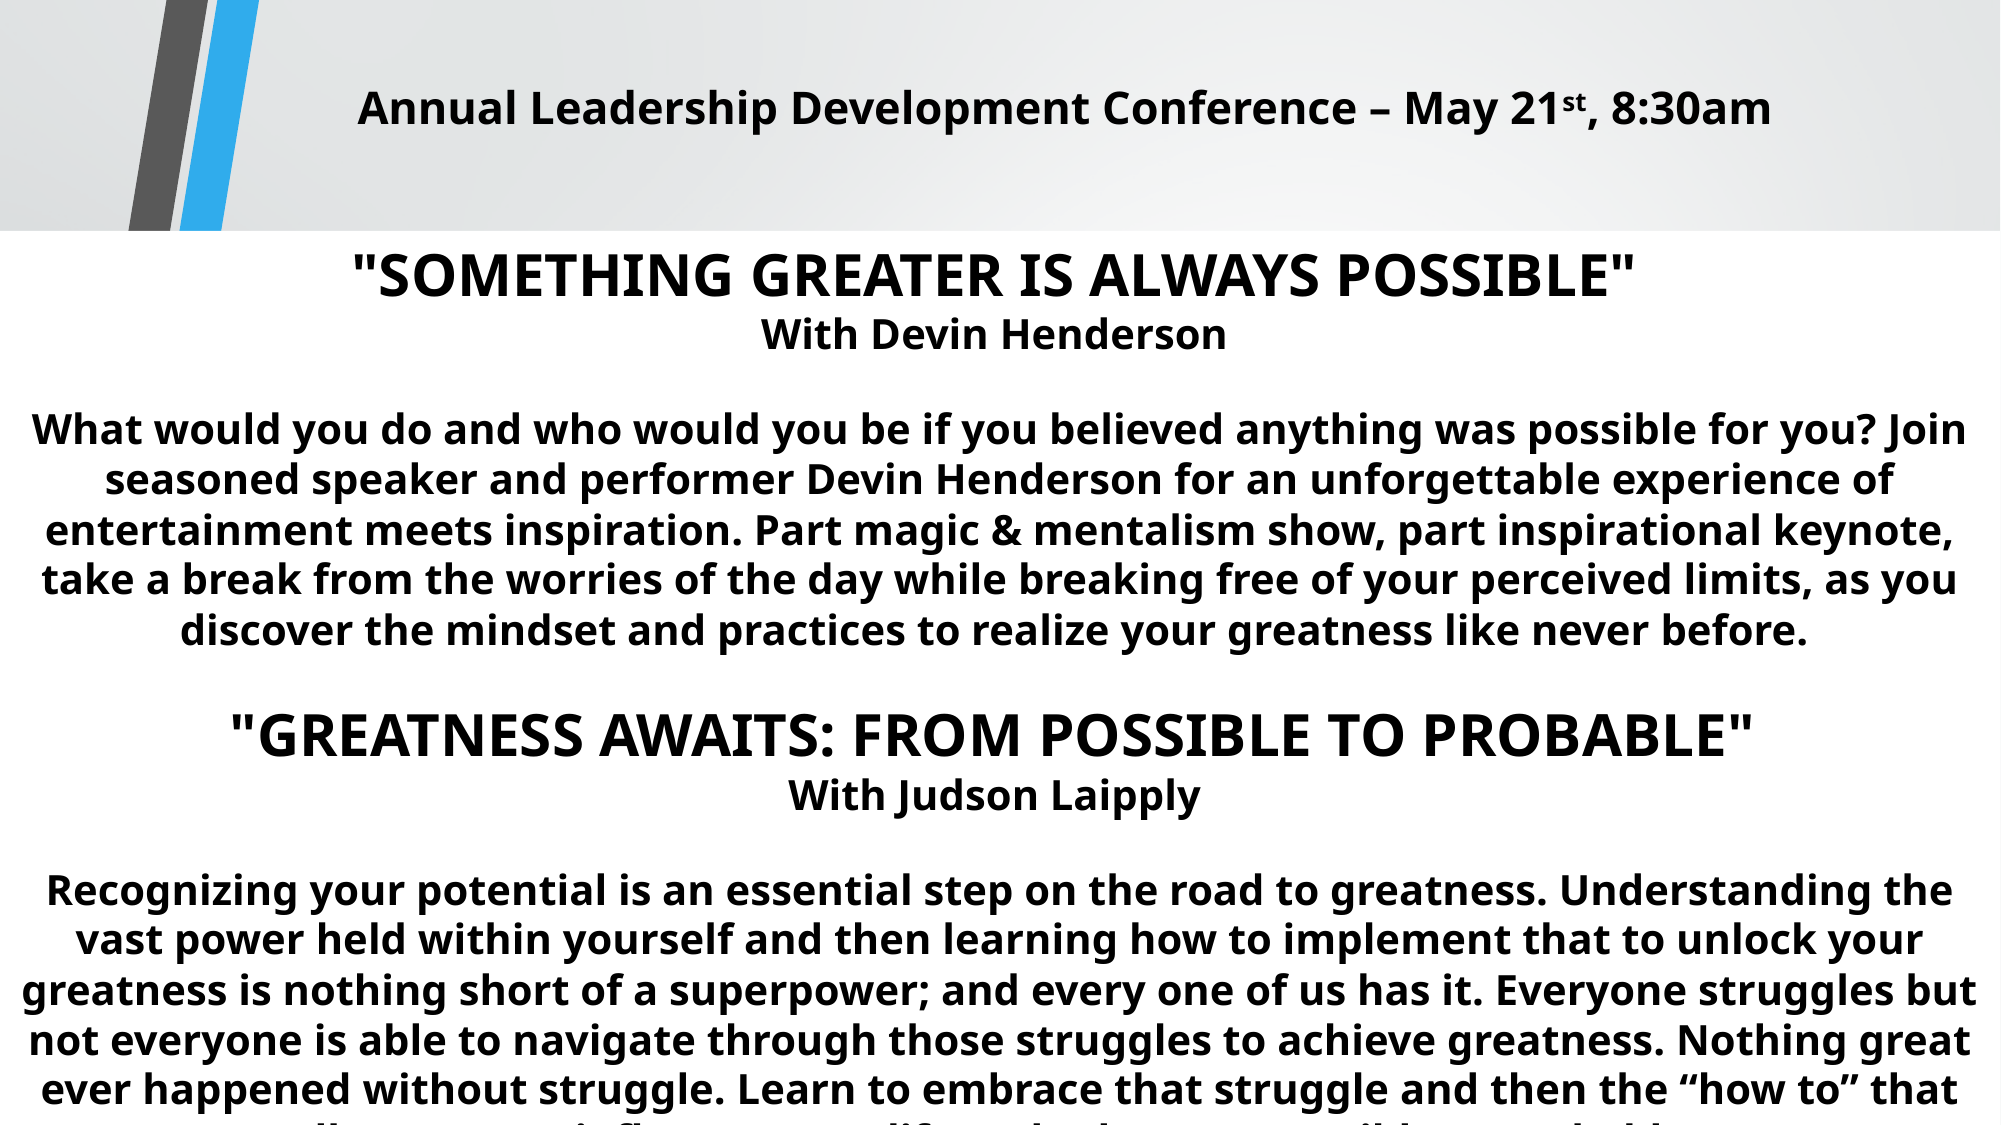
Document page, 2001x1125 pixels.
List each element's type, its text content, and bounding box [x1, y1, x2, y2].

text_box "SOMETHING GREATER IS ALWAYS POSSIBLE" With Devin Henderson What would you do and who would you be if you believed anything was possible for you? Join seasoned speaker and performer Devin Henderson for an unforgettable experience of entertainment meets inspiration. Part magic & mentalism show, part inspirational keynote, take a break from the worries of the day while breaking free of your perceived limits, as you discover the mindset and practices to realize your greatness like never before. "GREATNESS AWAITS: FROM POSSIBLE TO PROBABLE" With Judson Laipply Recognizing your potential is an essential step on the road to greatness. Understanding the vast power held within yourself and then learning how to implement that to unlock your greatness is nothing short of a superpower; and every one of us has it. Everyone struggles but not everyone is able to navigate through those struggles to achieve greatness. Nothing great ever happened without struggle. Learn to embrace that struggle and then the “how to” that allows you to influence your life and take your possible to probable. [0, 230, 2000, 1125]
title Annual Leadership Development Conference – May 21st, 8:30am [243, 71, 1887, 142]
